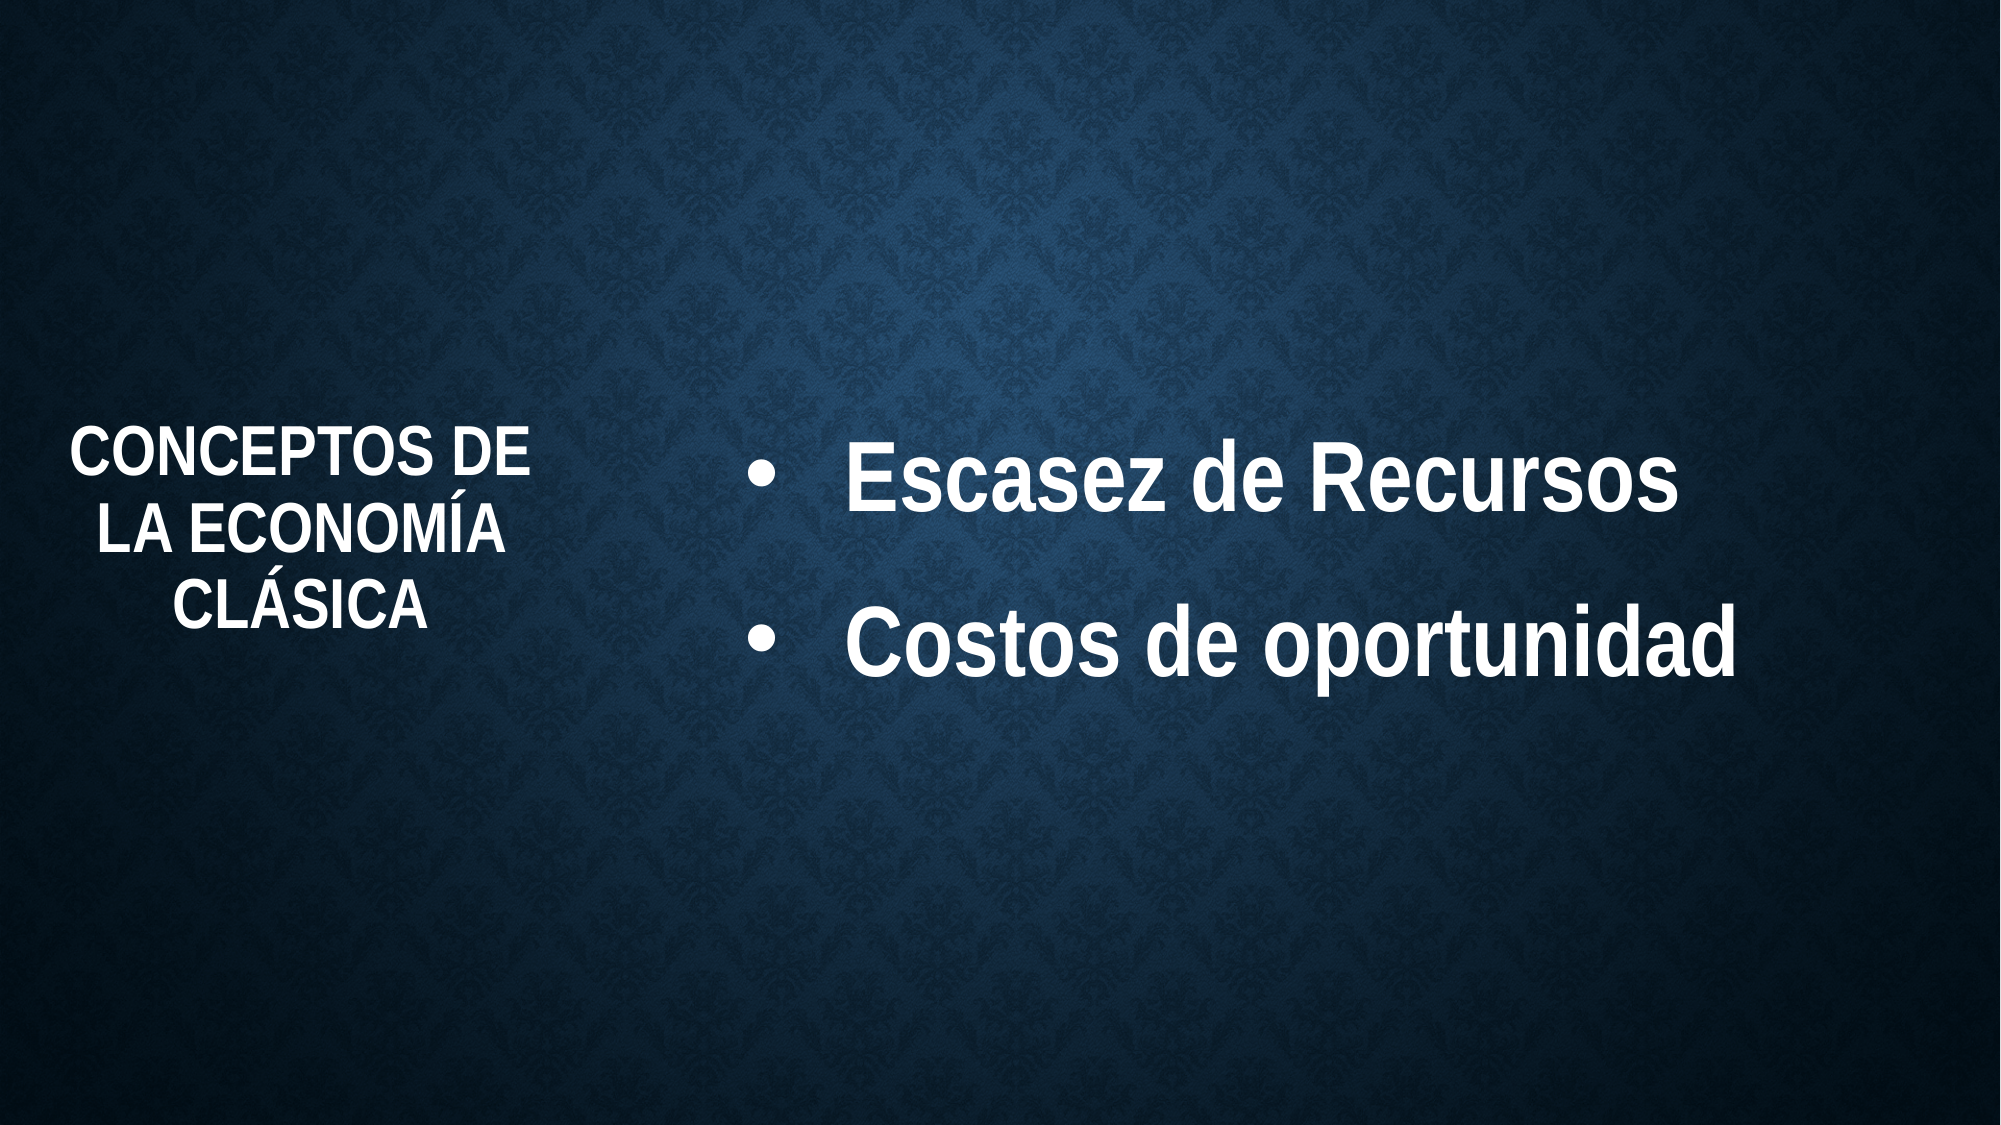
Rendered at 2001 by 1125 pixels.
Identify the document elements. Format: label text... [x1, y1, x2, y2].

title Conceptos de la Economía clásica [38, 163, 564, 896]
list Escasez de Recursos Costos de oportunidad [729, 163, 1863, 922]
